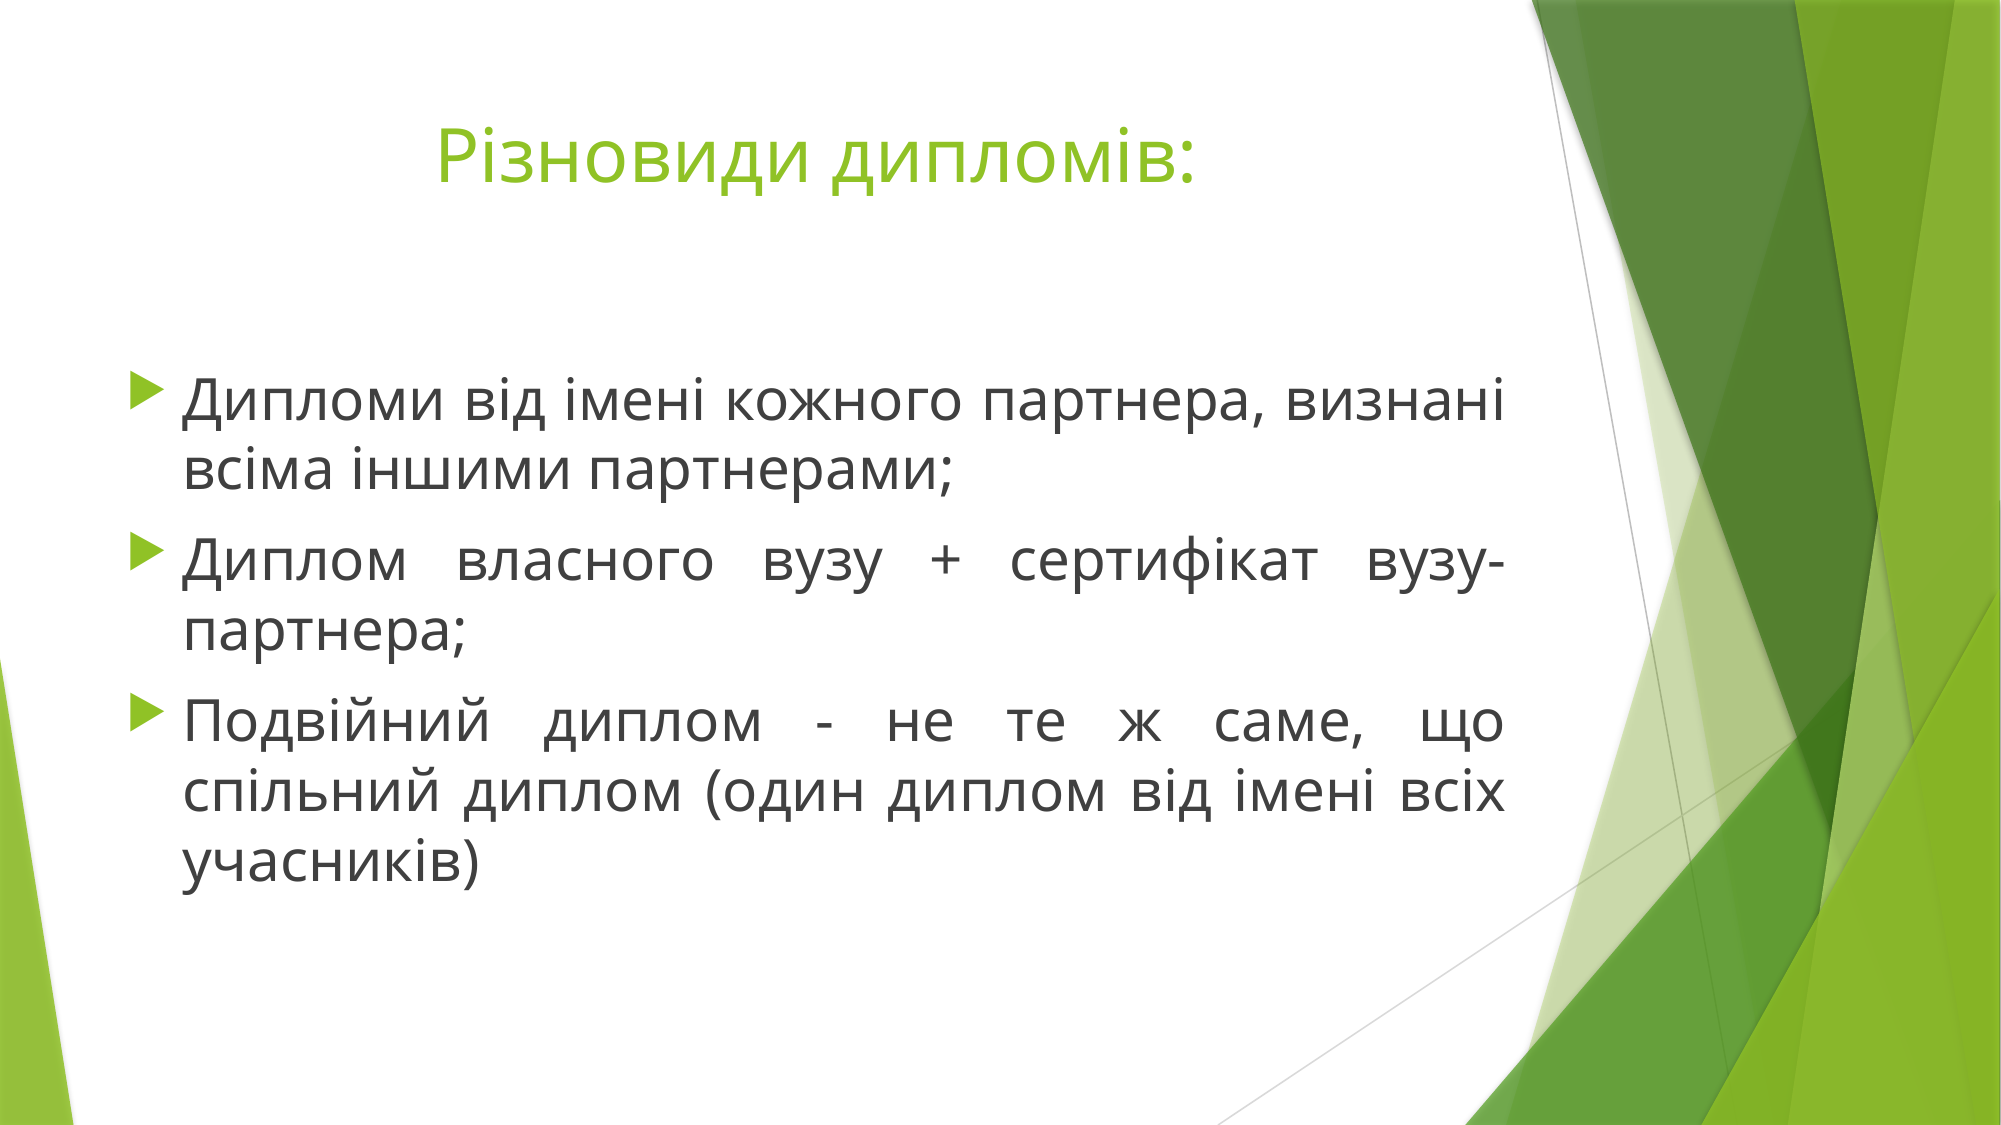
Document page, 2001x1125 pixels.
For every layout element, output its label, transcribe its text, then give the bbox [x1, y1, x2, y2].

list Дипломи від імені кожного партнера, визнані всіма іншими партнерами; Диплом власного вузу + сертифікат вузу-партнера; Подвійний диплом - не те ж саме, що спільний диплом (один диплом від імені всіх учасників) [111, 354, 1522, 992]
title Різновиди дипломів: [111, 99, 1522, 317]
